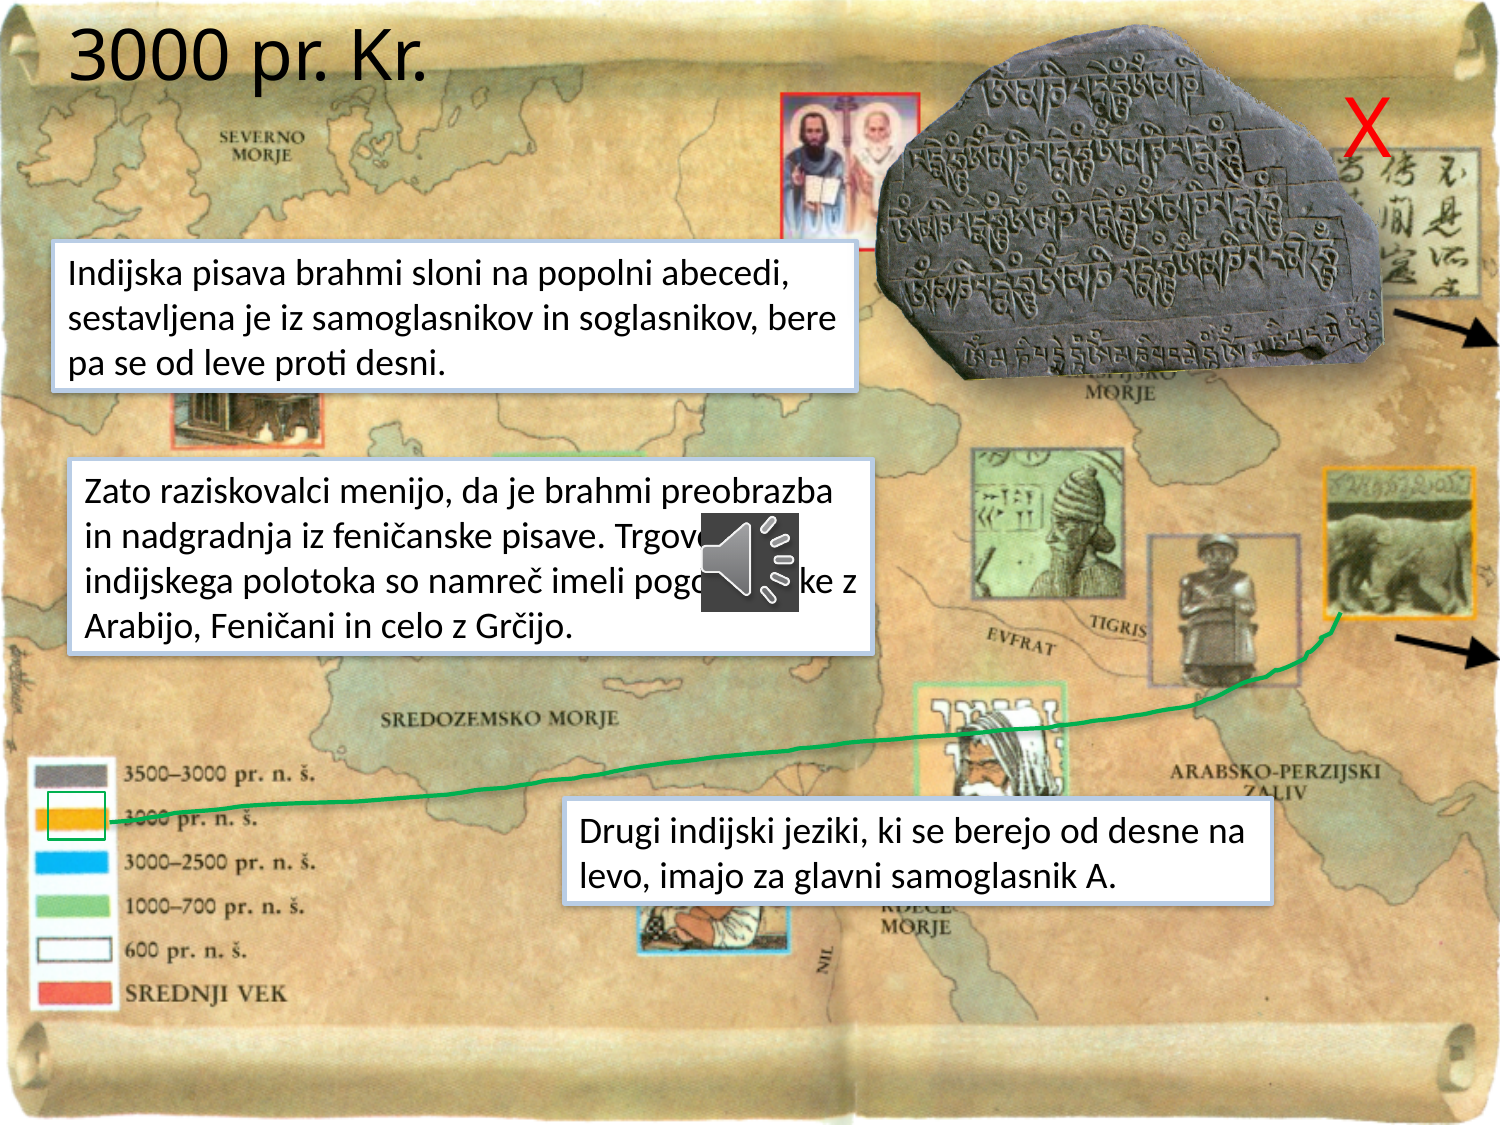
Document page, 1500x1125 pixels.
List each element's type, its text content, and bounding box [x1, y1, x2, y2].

text_box Indijska pisava brahmi sloni na popolni abecedi, sestavljena je iz samoglasnikov in soglasnikov, bere pa se od leve proti desni. [52, 240, 836, 391]
text_box [109, 611, 1343, 825]
text_box [46, 790, 107, 842]
text_box Drugi indijski jeziki, ki se berejo od desne na levo, imajo za glavni samoglasnik A. [564, 798, 1273, 904]
title 3000 pr. Kr. [53, 1, 843, 189]
picture [0, 0, 1500, 1125]
text_box Zato raziskovalci menijo, da je brahmi preobrazba in nadgradnja iz feničanske pisave. Trgovci z indijskega polotoka so namreč imeli pogoste stike z Arabijo, Feničani in celo z Grčijo. [69, 458, 873, 654]
